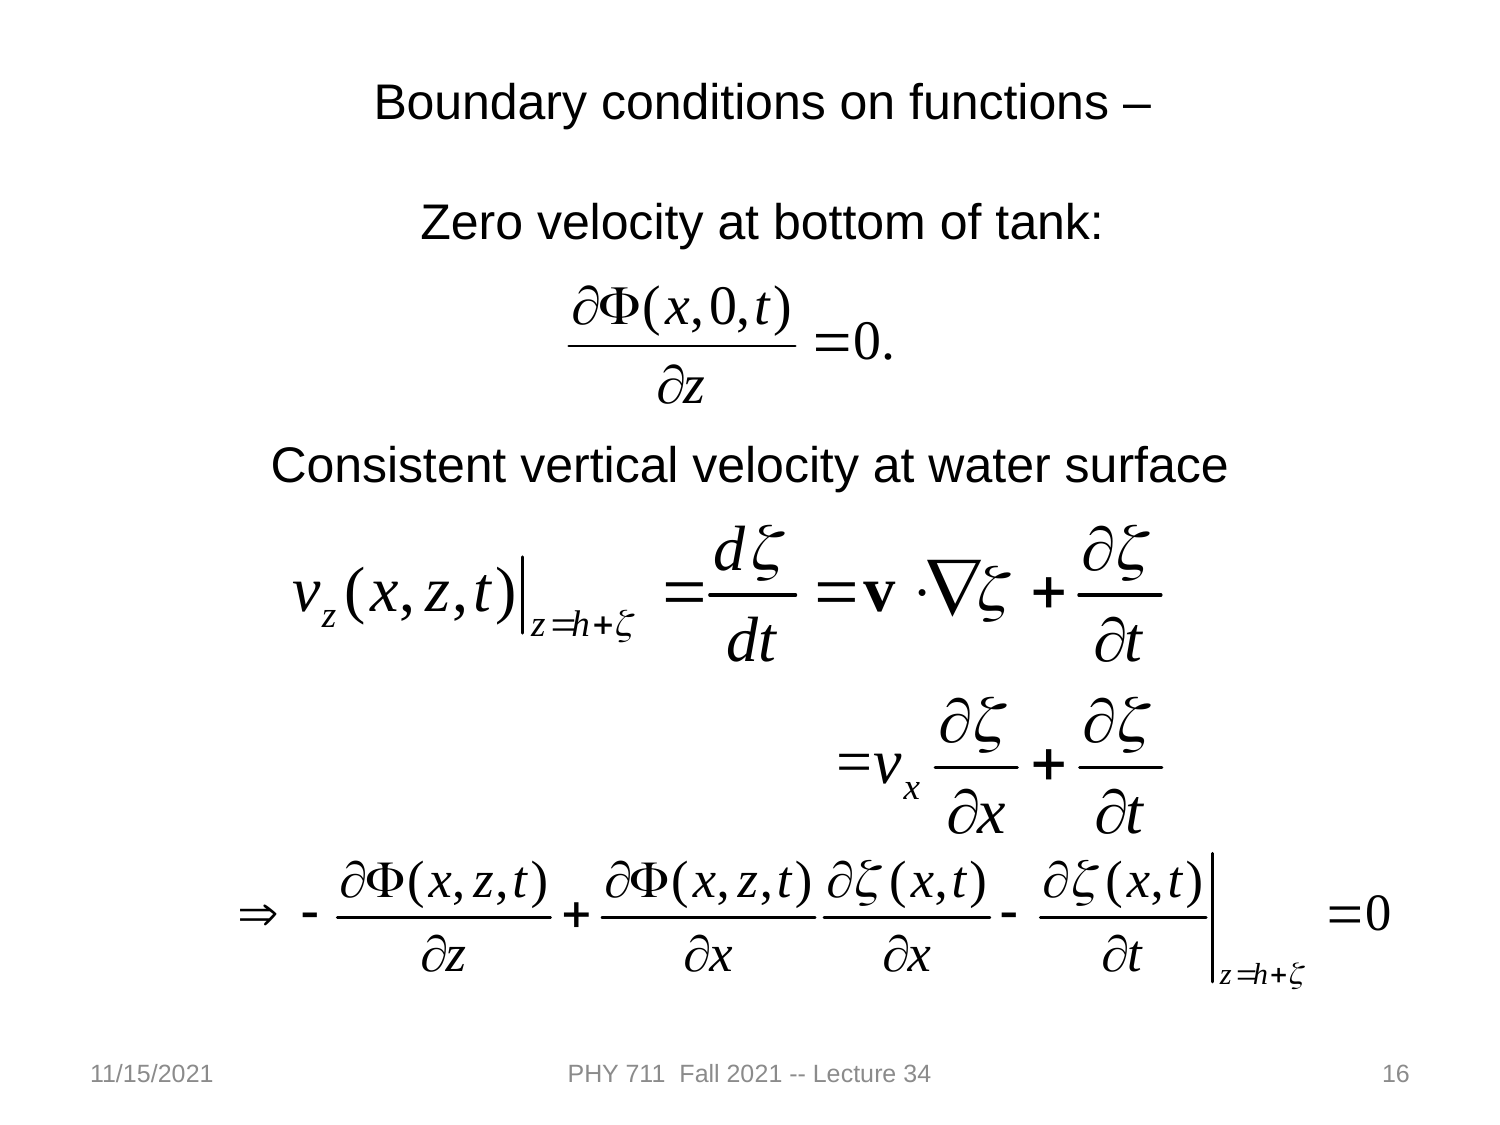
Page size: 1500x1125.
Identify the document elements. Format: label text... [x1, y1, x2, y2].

slide_number 16 [1074, 1042, 1425, 1103]
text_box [234, 845, 1396, 999]
text_box Boundary conditions on functions – Zero velocity at bottom of tank: [150, 62, 1375, 318]
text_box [562, 272, 898, 413]
footer PHY 711 Fall 2021 -- Lecture 34 [512, 1042, 988, 1103]
text_box Consistent vertical velocity at water surface [249, 424, 1250, 500]
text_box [286, 512, 1173, 844]
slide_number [75, 1042, 425, 1103]
